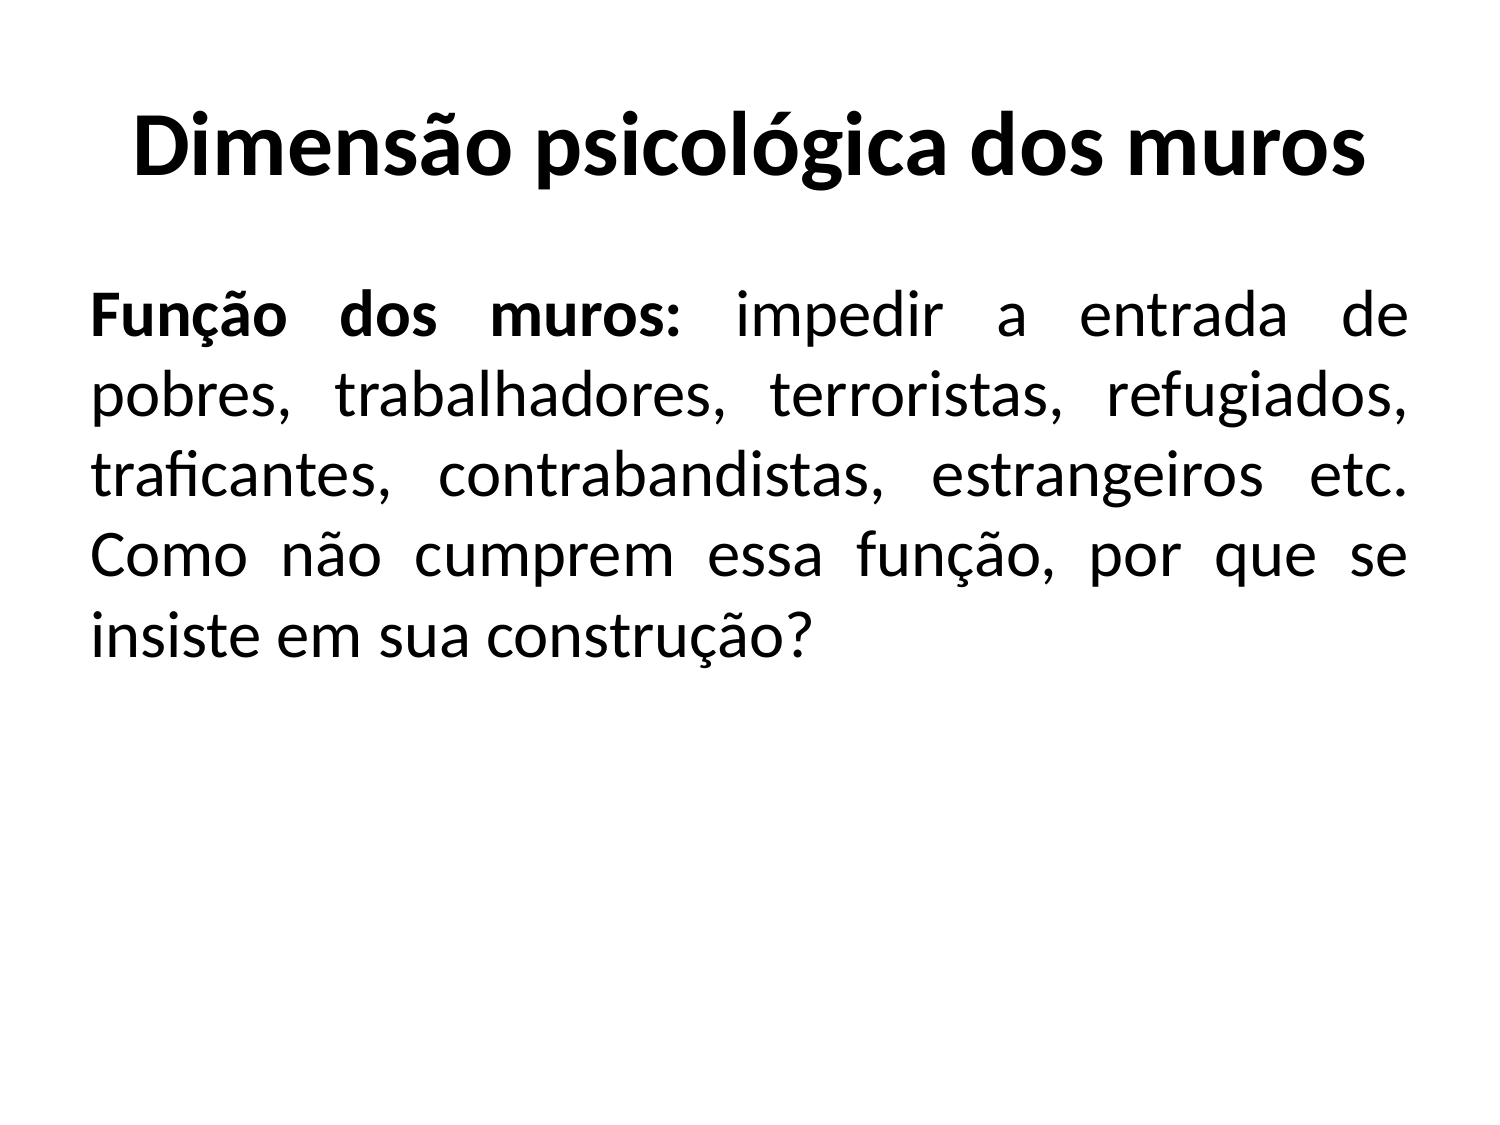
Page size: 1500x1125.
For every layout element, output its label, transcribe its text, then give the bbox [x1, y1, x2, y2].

list Função dos muros: impedir a entrada de pobres, trabalhadores, terroristas, refugiados, traficantes, contrabandistas, estrangeiros etc. Como não cumprem essa função, por que se insiste em sua construção? [75, 262, 1425, 1005]
title Dimensão psicológica dos muros [75, 45, 1425, 233]
